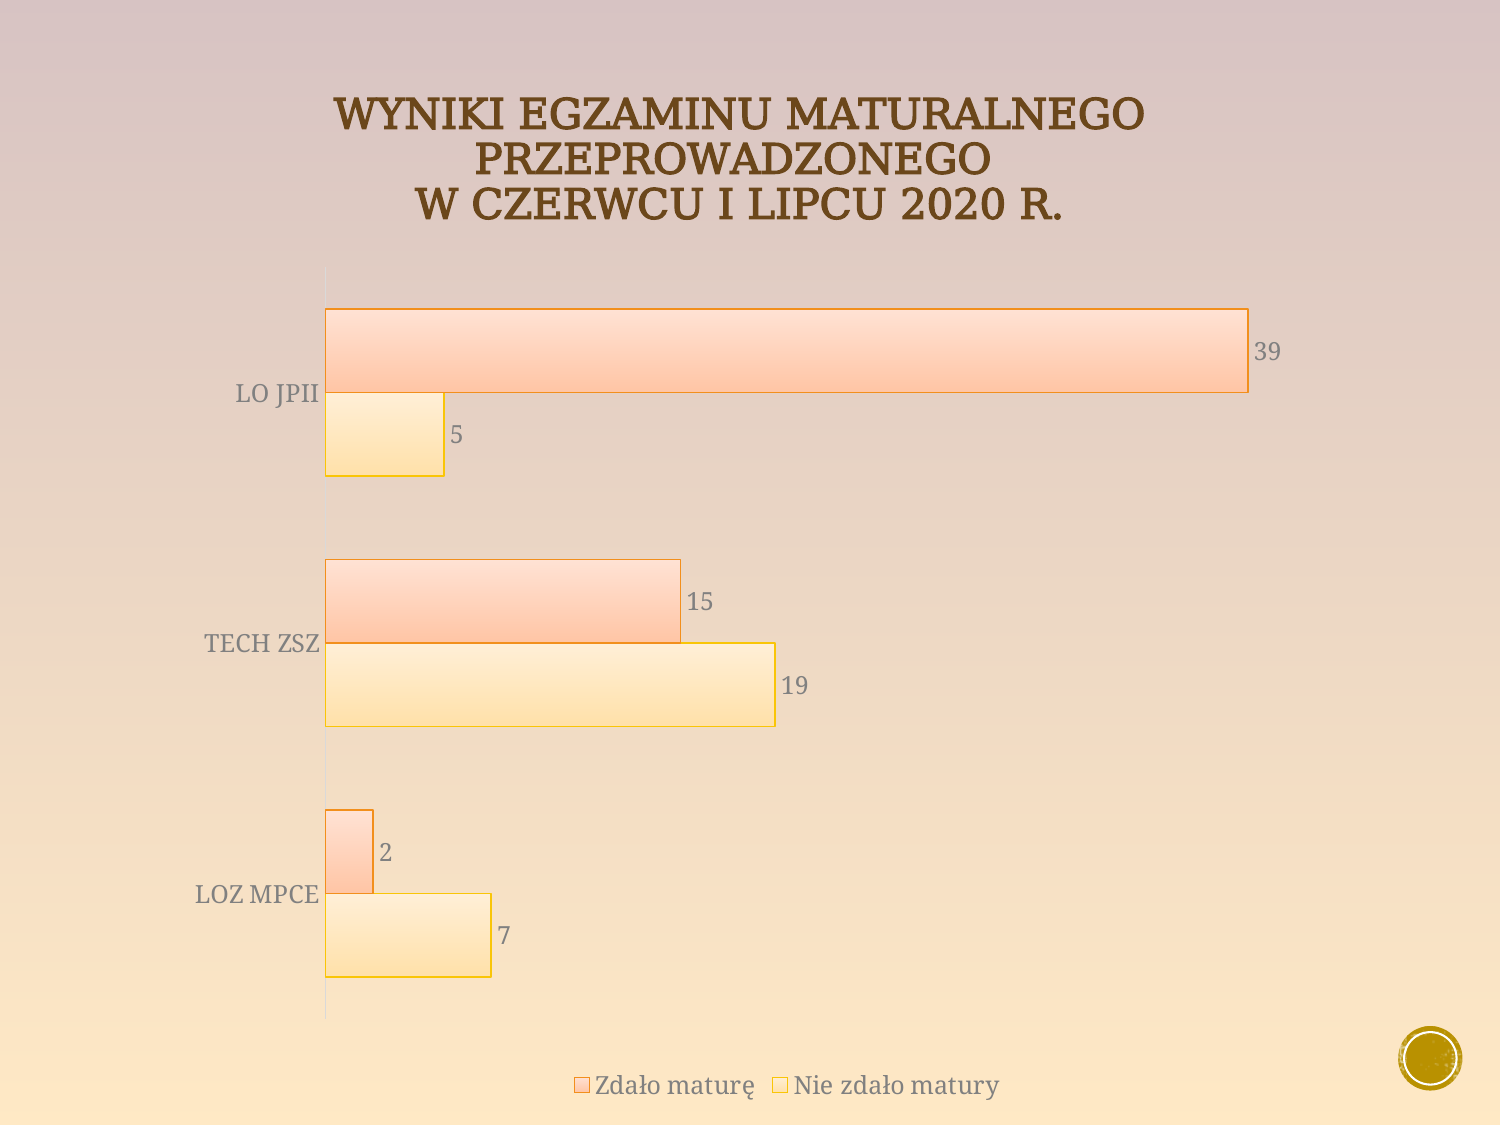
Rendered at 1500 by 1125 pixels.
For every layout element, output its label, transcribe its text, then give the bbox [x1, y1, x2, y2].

chart [158, 252, 1416, 1110]
title Wyniki egzaminu maturalnego przeprowadzonego w czerwcu i lipcu 2020 r. [64, 66, 1415, 254]
